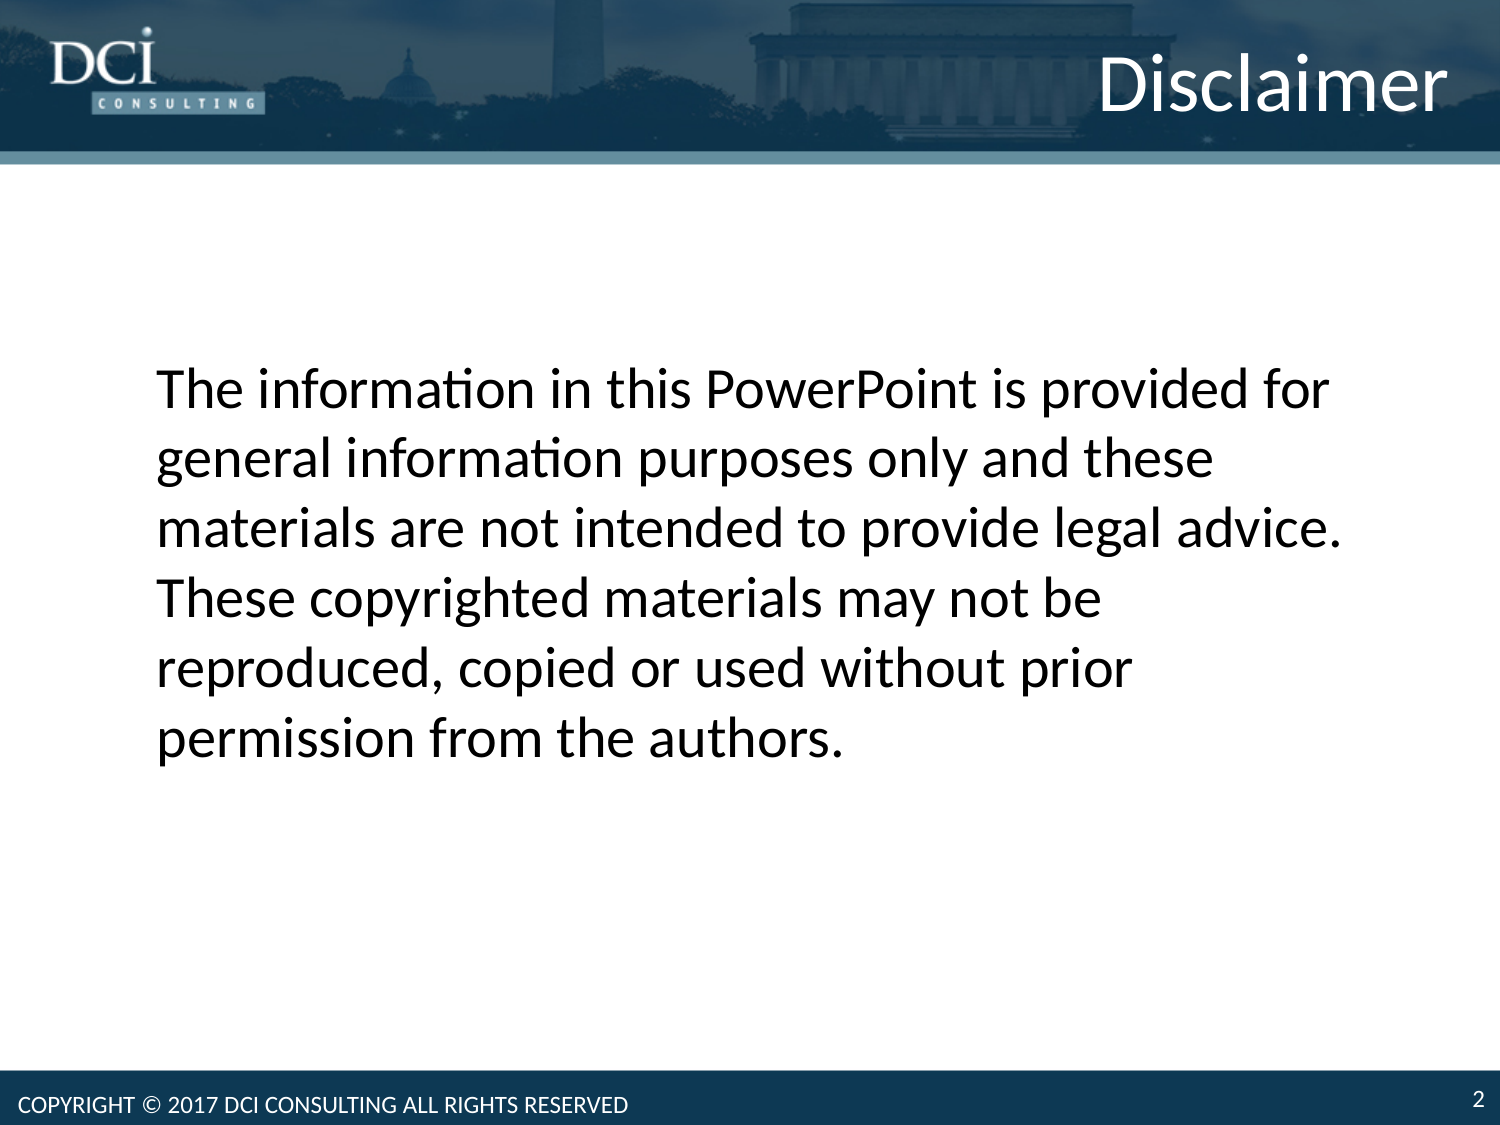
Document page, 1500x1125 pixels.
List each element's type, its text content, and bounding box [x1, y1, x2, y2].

slide_number 2 [1149, 1067, 1500, 1125]
text_box COPYRIGHT © 2017 DCI CONSULTING ALL RIGHTS RESERVED [2, 1081, 645, 1125]
title Disclaimer [628, 0, 1466, 157]
subtitle The information in this PowerPoint is provided for general information purposes only and these materials are not intended to provide legal advice. These copyrighted materials may not be reproduced, copied or used without prior permission from the authors. [141, 342, 1405, 834]
picture [0, 0, 1500, 1125]
